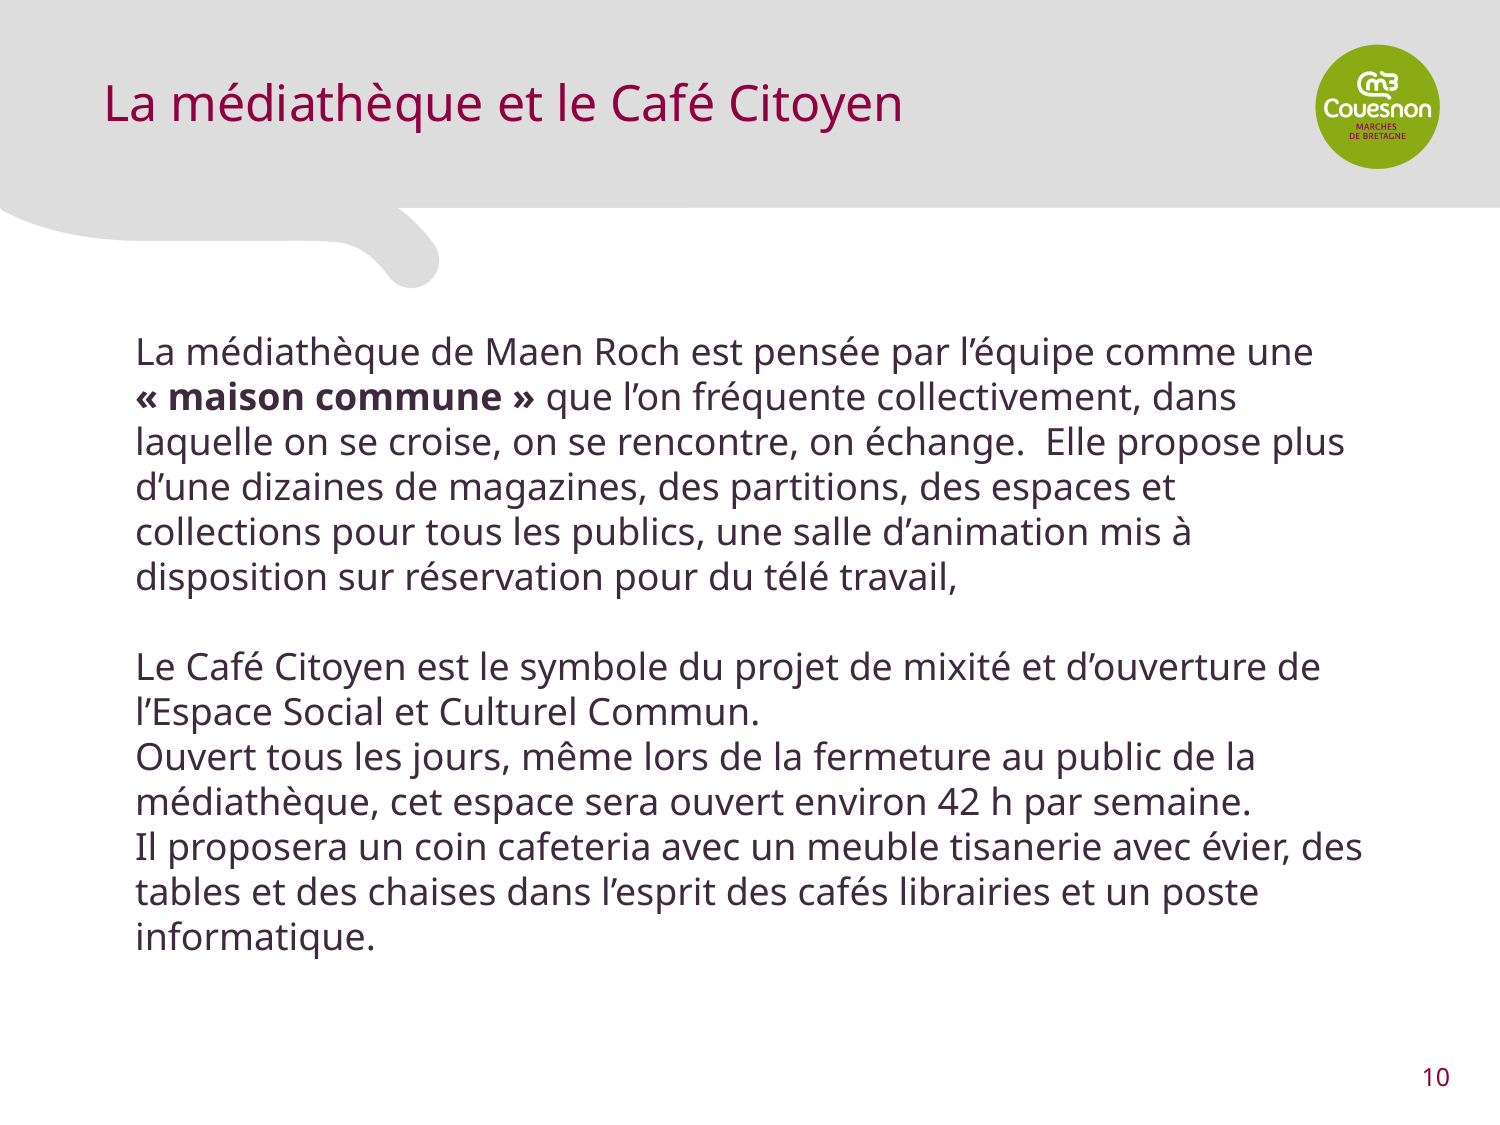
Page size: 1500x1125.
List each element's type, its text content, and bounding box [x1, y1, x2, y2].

picture [0, 0, 1500, 1125]
slide_number 10 [1059, 1042, 1465, 1103]
text_box La médiathèque de Maen Roch est pensée par l’équipe comme une « maison commune » que l’on fréquente collectivement, dans laquelle on se croise, on se rencontre, on échange. Elle propose plus d’une dizaines de magazines, des partitions, des espaces et collections pour tous les publics, une salle d’animation mis à disposition sur réservation pour du télé travail, Le Café Citoyen est le symbole du projet de mixité et d’ouverture de l’Espace Social et Culturel Commun. Ouvert tous les jours, même lors de la fermeture au public de la médiathèque, cet espace sera ouvert environ 42 h par semaine. Il proposera un coin cafeteria avec un meuble tisanerie avec évier, des tables et des chaises dans l’esprit des cafés librairies et un poste informatique. [120, 320, 1383, 1000]
list La médiathèque et le Café Citoyen [88, 70, 1383, 142]
